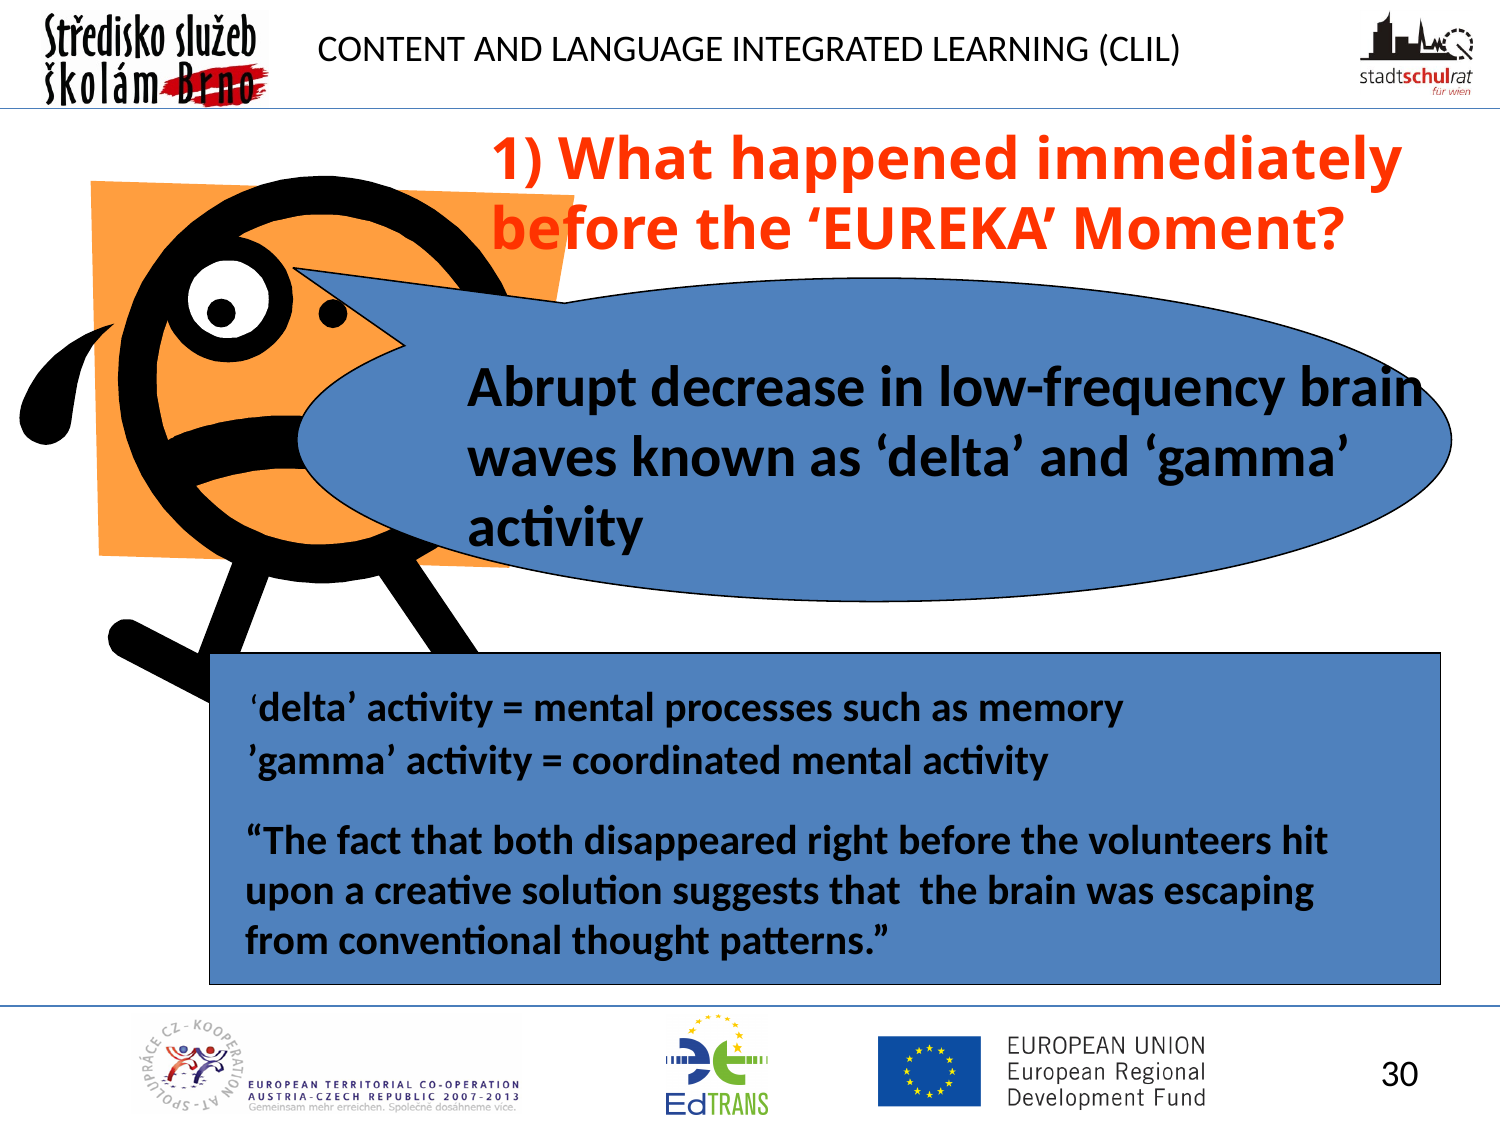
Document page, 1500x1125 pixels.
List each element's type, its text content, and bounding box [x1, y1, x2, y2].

picture [666, 1014, 768, 1115]
picture [1360, 10, 1473, 95]
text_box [296, 277, 1452, 602]
picture [876, 1033, 1209, 1111]
text_box ’gamma’ activity = coordinated mental activity [232, 726, 1373, 791]
text_box ‘delta’ activity = mental processes such as memory [234, 671, 1375, 737]
text_box [209, 653, 1441, 985]
picture [41, 10, 269, 108]
text_box “The fact that both disappeared right before the volunteers hit upon a creative solution suggests that the brain was escaping from conventional thought patterns.” [230, 805, 1371, 970]
picture [18, 175, 575, 712]
text_box 1) What happened immediately before the ‘EUREKA’ Moment? [476, 114, 1500, 269]
picture [131, 1013, 522, 1114]
